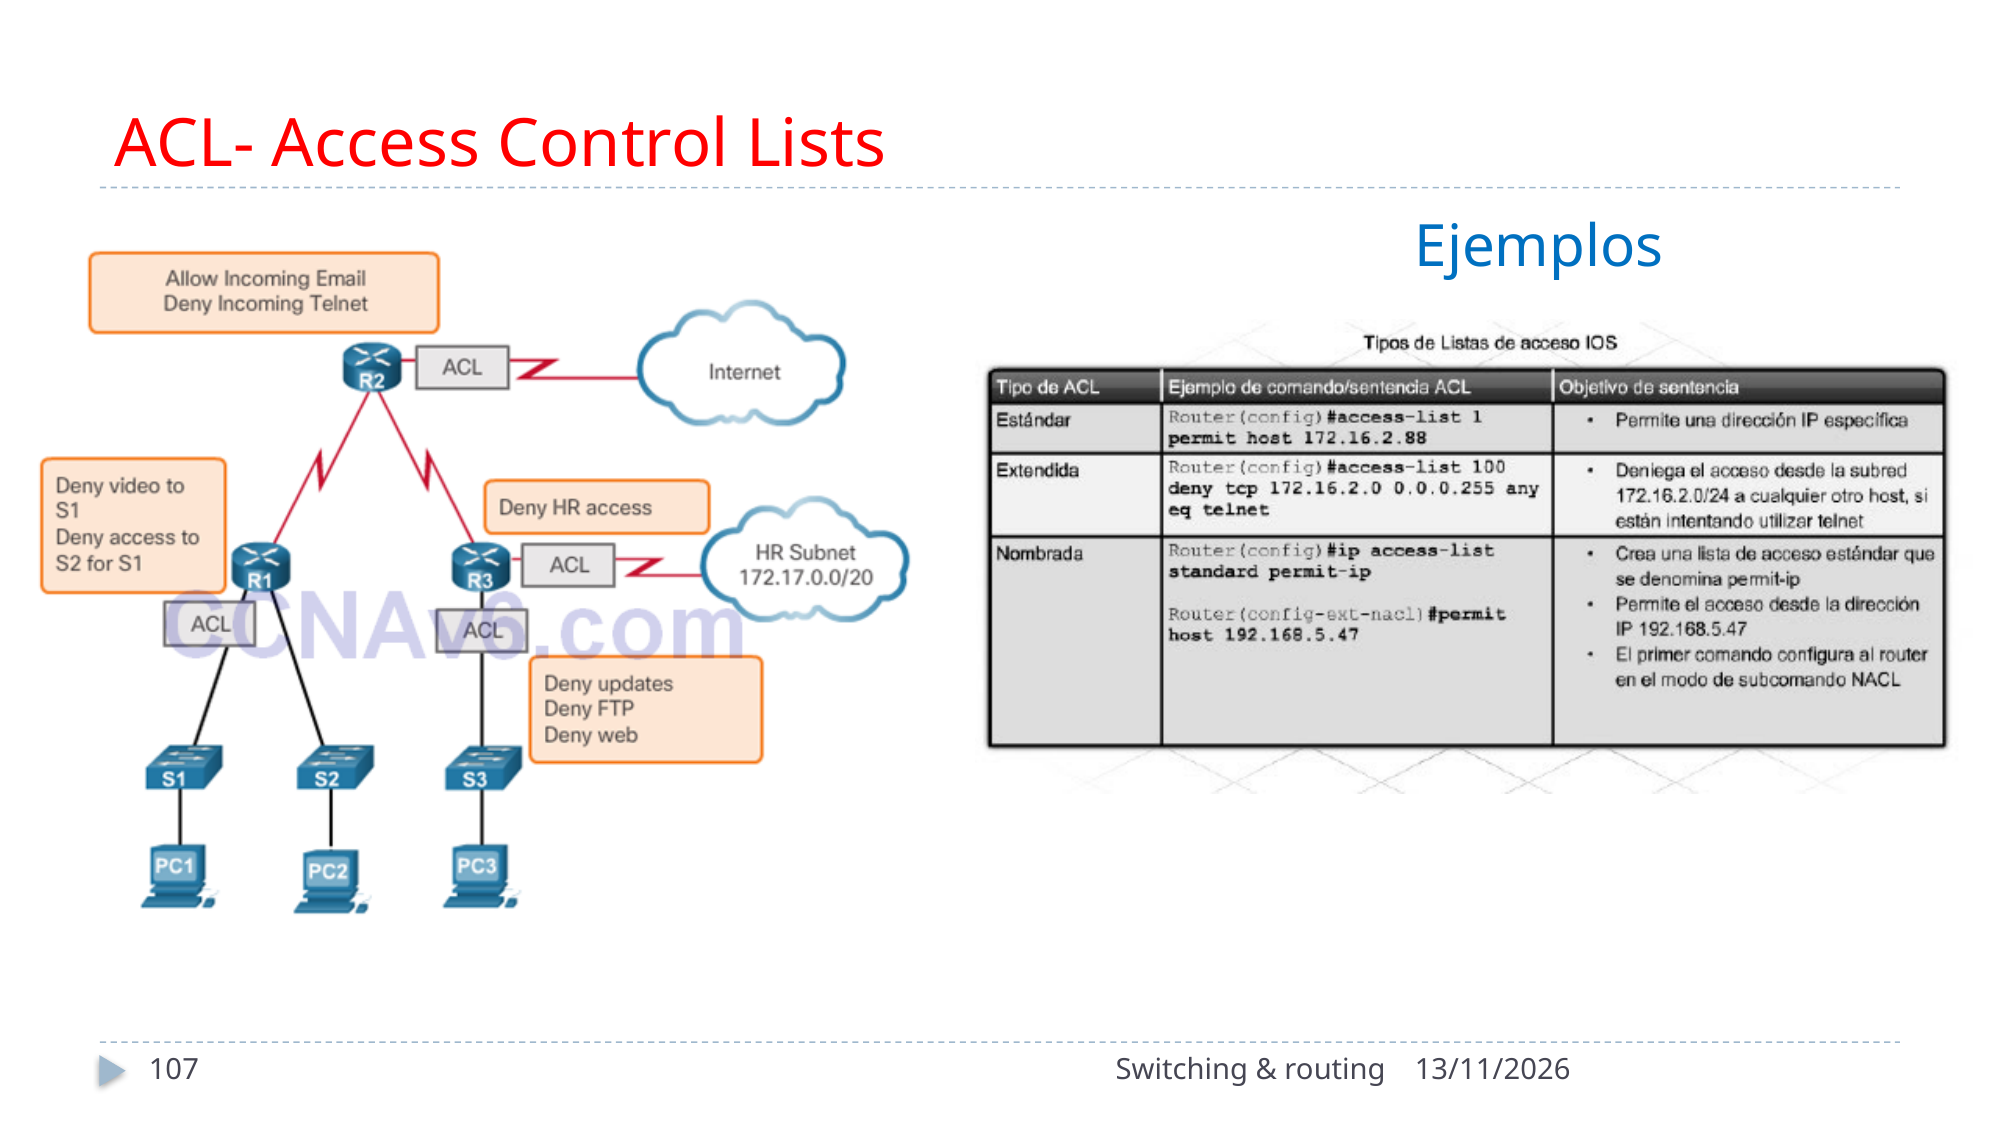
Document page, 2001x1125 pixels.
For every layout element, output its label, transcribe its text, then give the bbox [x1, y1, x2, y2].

footer Switching & routing [634, 1042, 1401, 1103]
text_box Ejemplos [1399, 201, 1831, 286]
picture [0, 243, 966, 934]
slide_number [1401, 1042, 1901, 1103]
picture [975, 319, 2000, 794]
slide_number 107 [133, 1042, 568, 1103]
title ACL- Access Control Lists [99, 37, 1900, 188]
